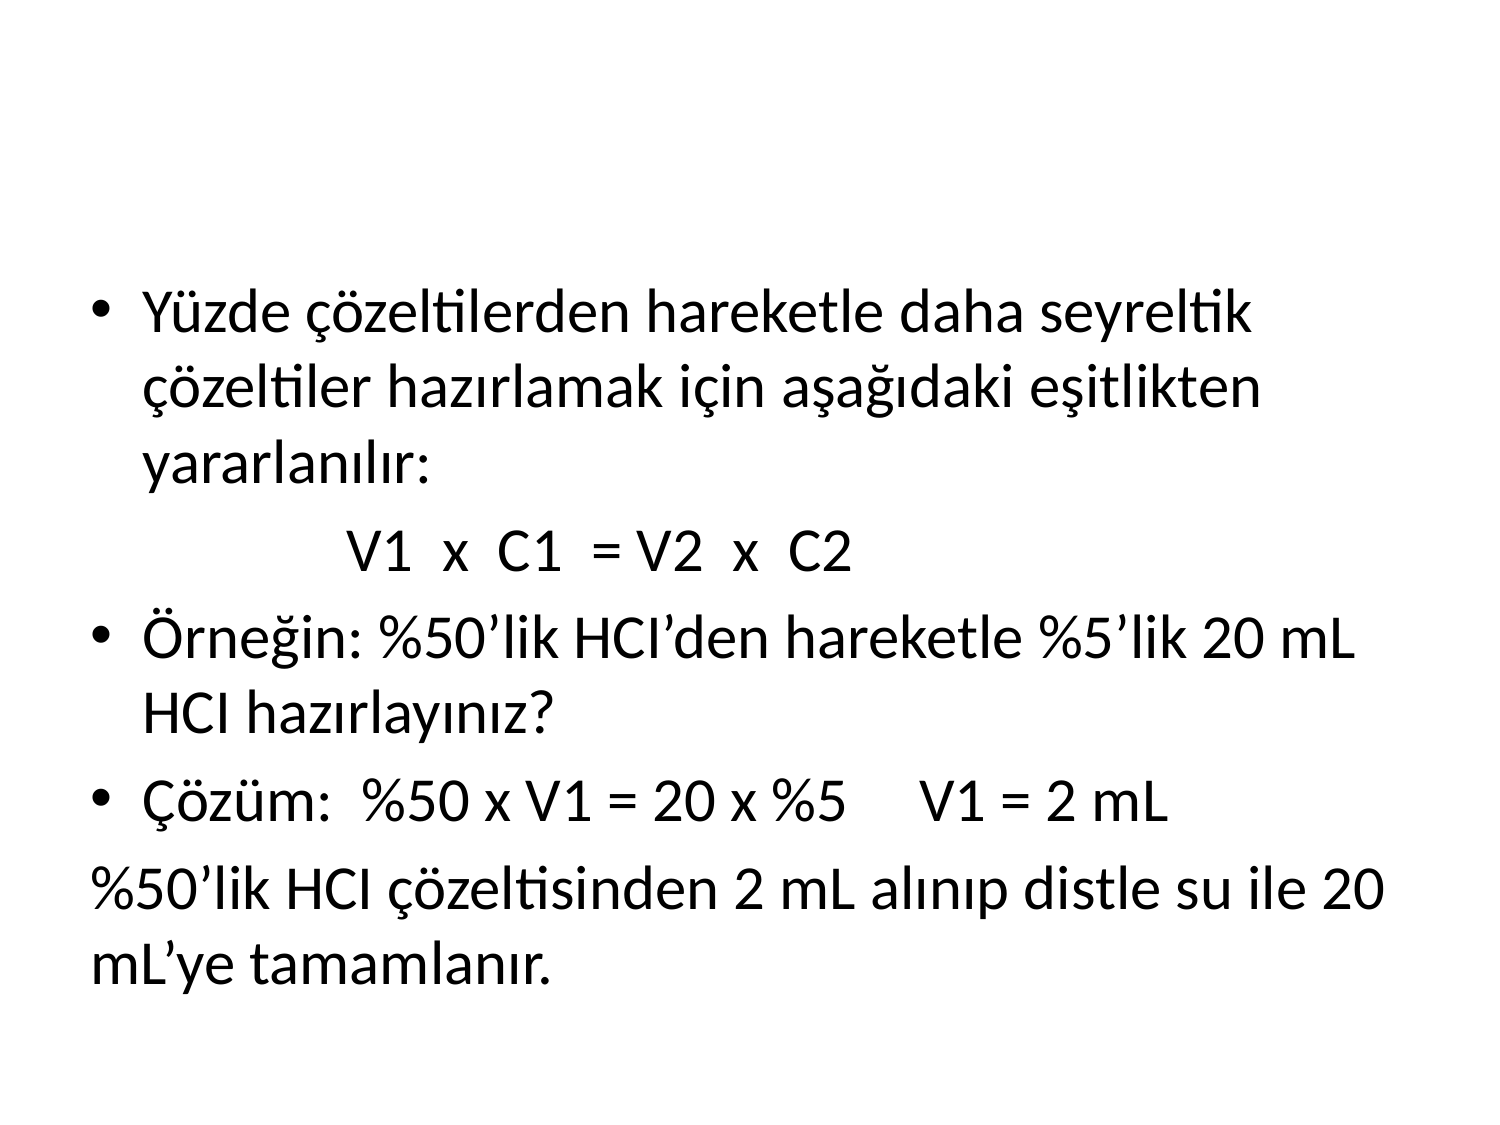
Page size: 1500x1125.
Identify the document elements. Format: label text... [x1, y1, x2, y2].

list Yüzde çözeltilerden hareketle daha seyreltik çözeltiler hazırlamak için aşağıdaki eşitlikten yararlanılır: V1 x C1 = V2 x C2 Örneğin: %50’lik HCI’den hareketle %5’lik 20 mL HCI hazırlayınız? Çözüm: %50 x V1 = 20 x %5 V1 = 2 mL %50’lik HCI çözeltisinden 2 mL alınıp distle su ile 20 mL’ye tamamlanır. [75, 262, 1425, 1005]
